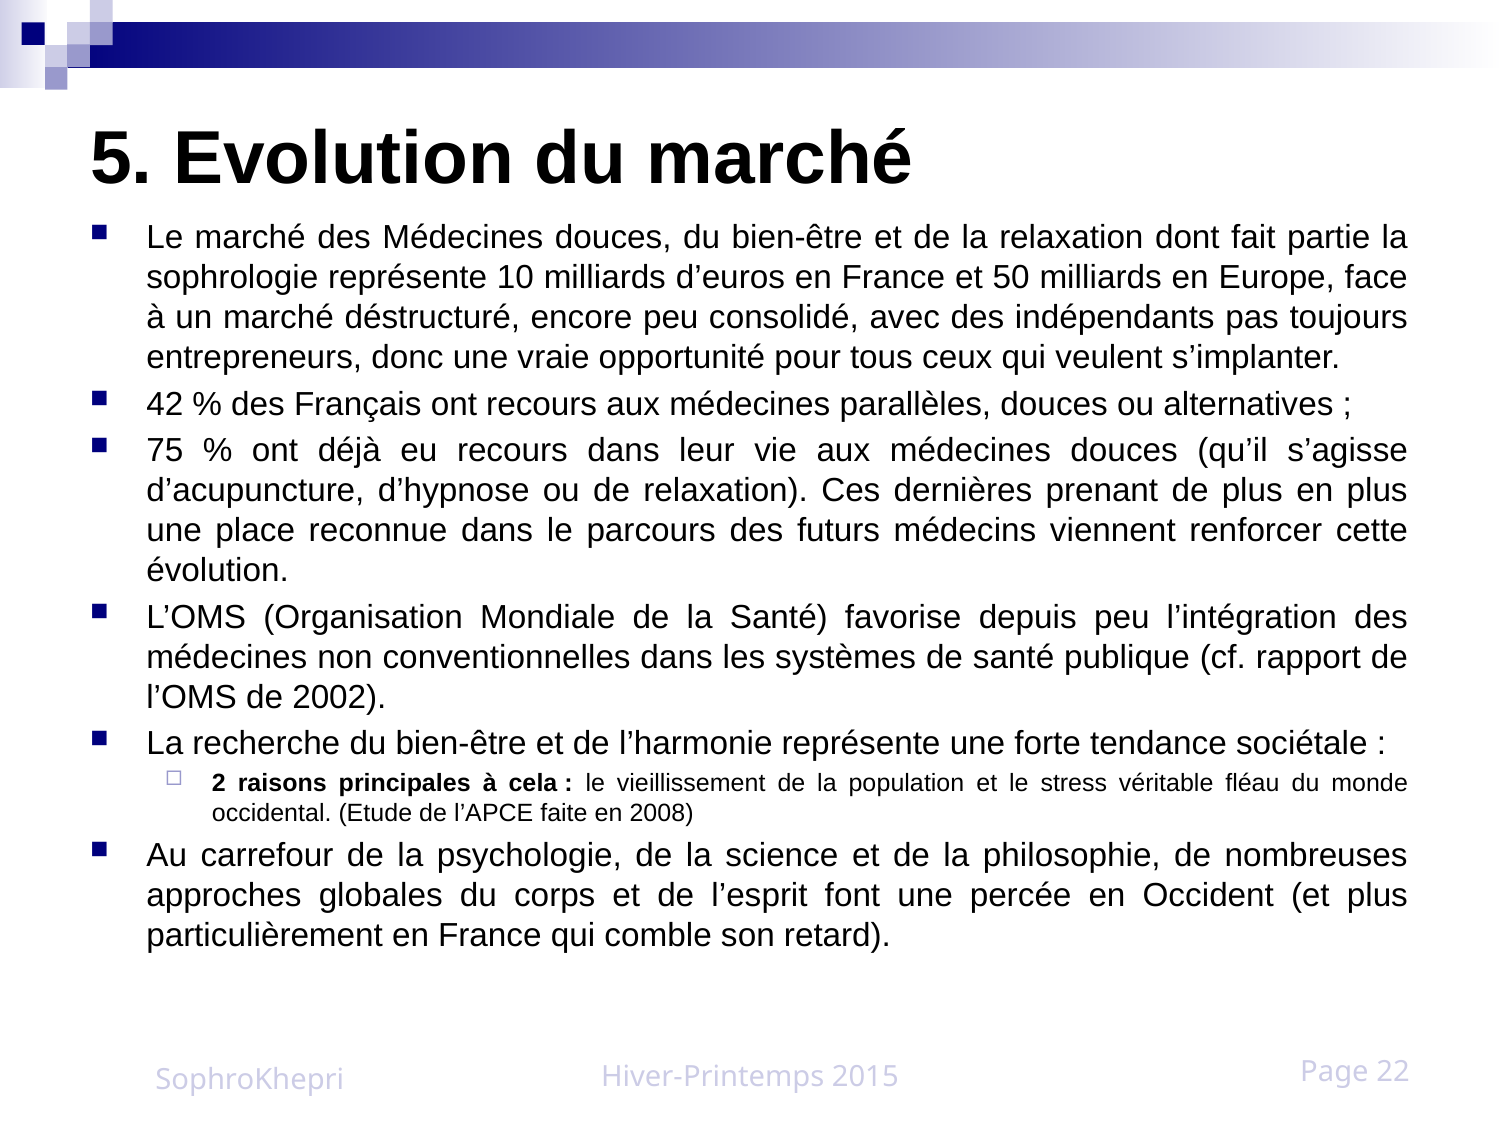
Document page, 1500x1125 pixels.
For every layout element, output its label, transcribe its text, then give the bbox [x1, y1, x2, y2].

slide_number Page 22 [1074, 1025, 1425, 1100]
footer Hiver-Printemps 2015 [512, 1025, 988, 1100]
list Le marché des Médecines douces, du bien-être et de la relaxation dont fait partie la sophrologie représente 10 milliards d’euros en France et 50 milliards en Europe, face à un marché déstructuré, encore peu consolidé, avec des indépendants pas toujours entrepreneurs, donc une vraie opportunité pour tous ceux qui veulent s’implanter. 42 % des Français ont recours aux médecines parallèles, douces ou alternatives ; 75 % ont déjà eu recours dans leur vie aux médecines douces (qu’il s’agisse d’acupuncture, d’hypnose ou de relaxation). Ces dernières prenant de plus en plus une place reconnue dans le parcours des futurs médecins viennent renforcer cette évolution. L’OMS (Organisation Mondiale de la Santé) favorise depuis peu l’intégration des médecines non conventionnelles dans les systèmes de santé publique (cf. rapport de l’OMS de 2002). La recherche du bien-être et de l’harmonie représente une forte tendance sociétale : 2 raisons principales à cela : le vieillissement de la population et le stress véritable fléau du monde occidental. (Etude de l’APCE faite en 2008) Au carrefour de la psychologie, de la science et de la philosophie, de nombreuses approches globales du corps et de l’esprit font une percée en Occident (et plus particulièrement en France qui comble son retard). [75, 208, 1425, 1035]
slide_number SophroKhepri [75, 1024, 425, 1103]
title 5. Evolution du marché [75, 75, 1425, 208]
